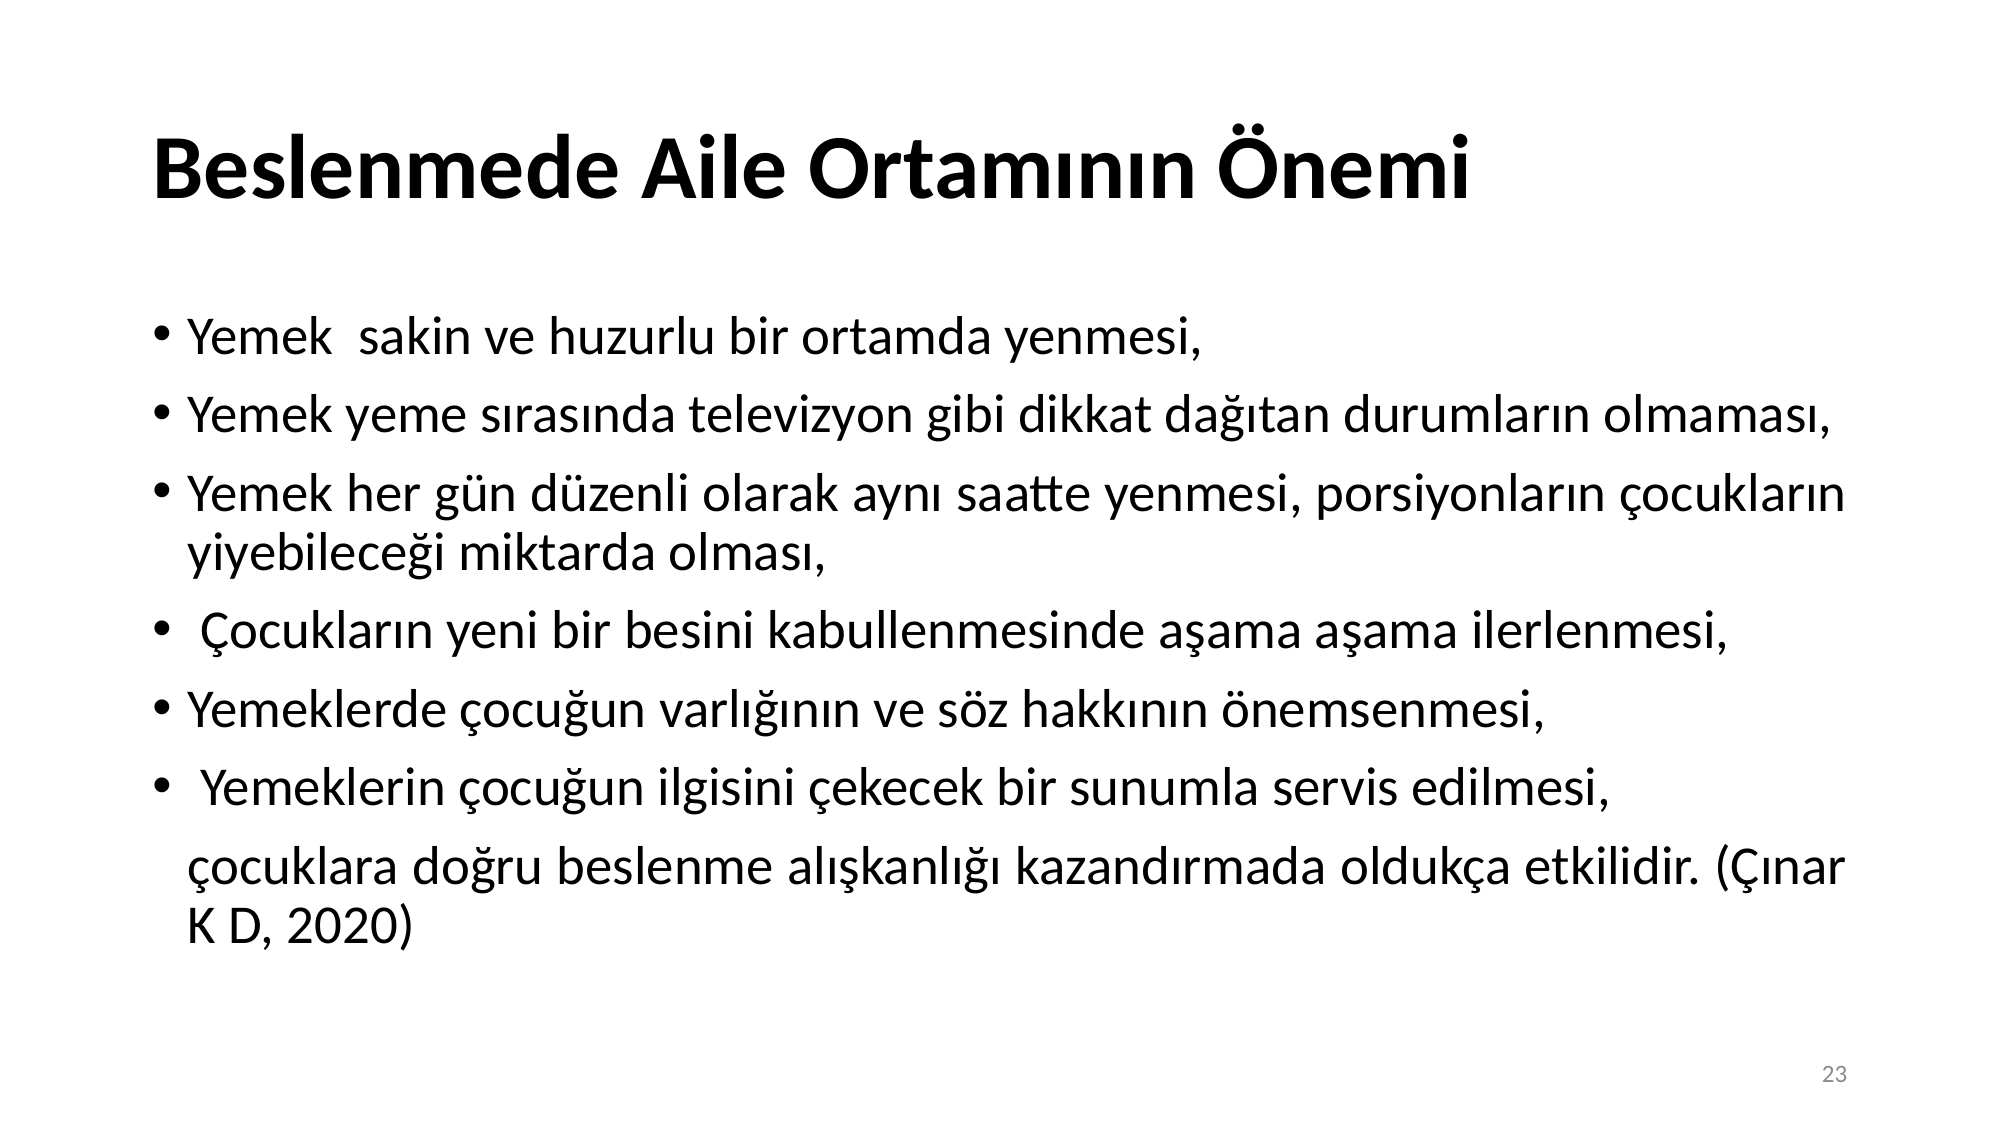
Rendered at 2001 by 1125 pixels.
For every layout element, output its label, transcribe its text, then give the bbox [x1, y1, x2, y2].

slide_number 23 [1412, 1042, 1863, 1103]
list Yemek sakin ve huzurlu bir ortamda yenmesi, Yemek yeme sırasında televizyon gibi dikkat dağıtan durumların olmaması, Yemek her gün düzenli olarak aynı saatte yenmesi, porsiyonların çocukların yiyebileceği miktarda olması, Çocukların yeni bir besini kabullenmesinde aşama aşama ilerlenmesi, Yemeklerde çocuğun varlığının ve söz hakkının önemsenmesi, Yemeklerin çocuğun ilgisini çekecek bir sunumla servis edilmesi, çocuklara doğru beslenme alışkanlığı kazandırmada oldukça etkilidir. (Çınar K D, 2020) [137, 299, 1863, 1014]
title Beslenmede Aile Ortamının Önemi [137, 59, 1863, 278]
